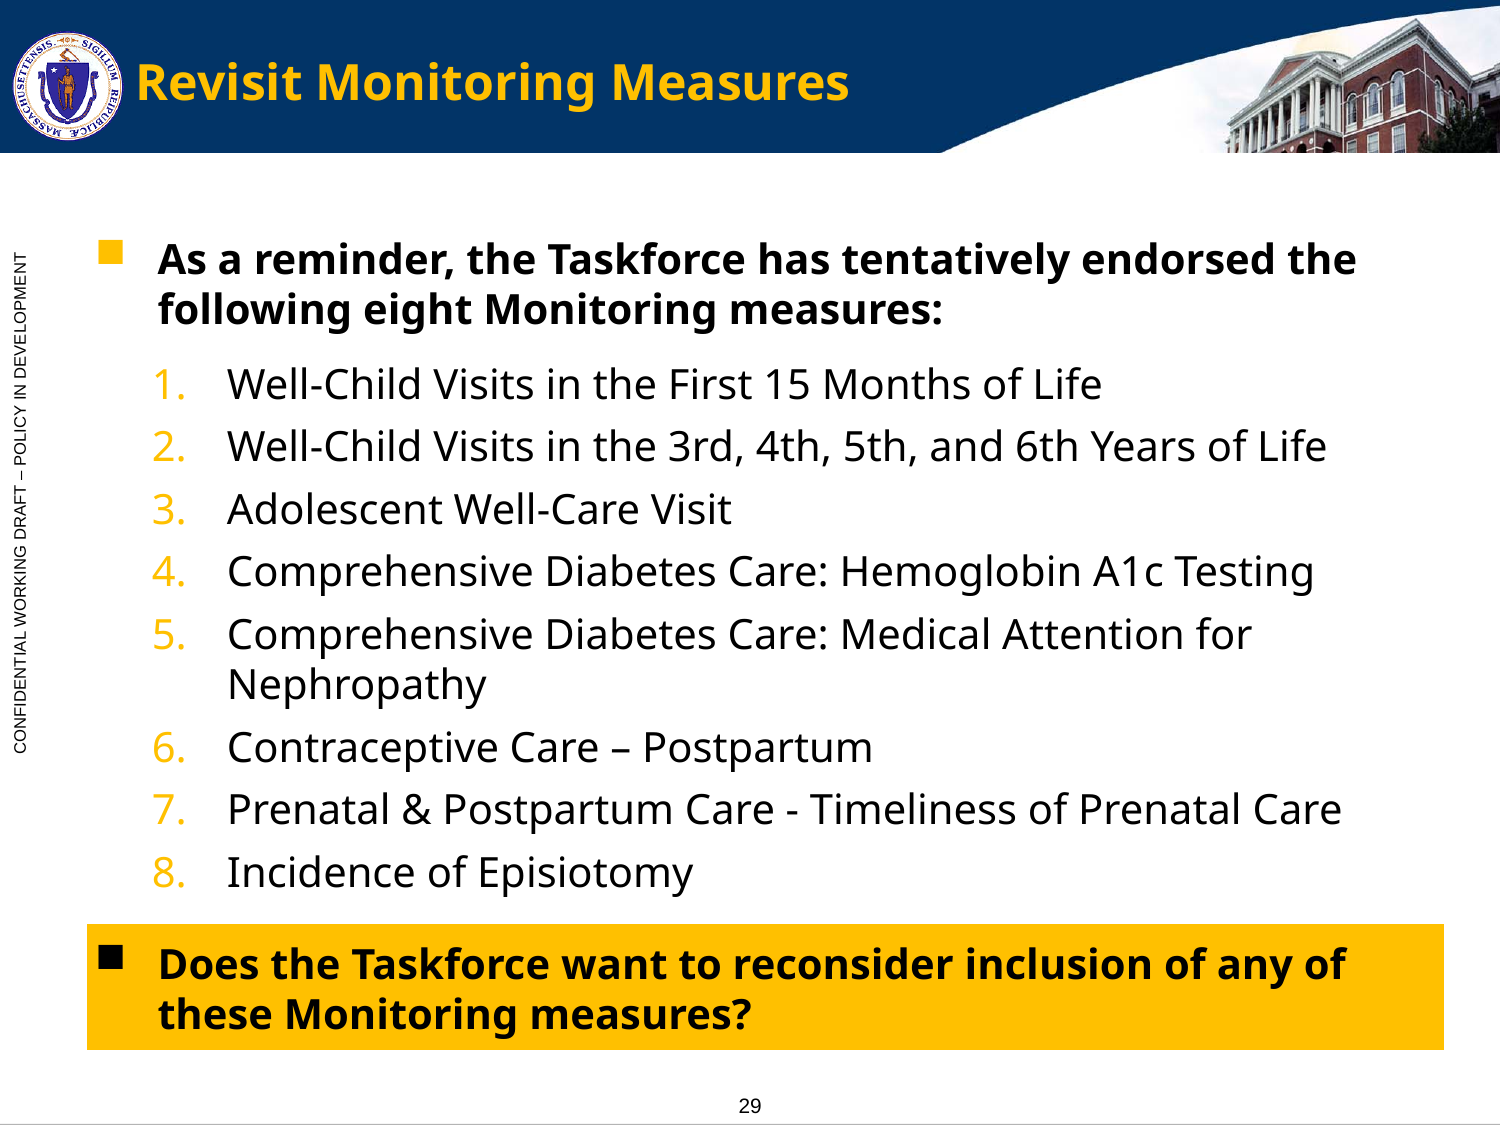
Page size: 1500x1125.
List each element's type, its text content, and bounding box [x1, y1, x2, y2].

list As a reminder, the Taskforce has tentatively endorsed the following eight Monitoring measures: Well-Child Visits in the First 15 Months of Life Well-Child Visits in the 3rd, 4th, 5th, and 6th Years of Life Adolescent Well-Care Visit Comprehensive Diabetes Care: Hemoglobin A1c Testing Comprehensive Diabetes Care: Medical Attention for Nephropathy Contraceptive Care – Postpartum Prenatal & Postpartum Care - Timeliness of Prenatal Care Incidence of Episiotomy [87, 224, 1413, 924]
text_box Does the Taskforce want to reconsider inclusion of any of these Monitoring measures? [87, 924, 1444, 1050]
title Revisit Monitoring Measures [120, 17, 1051, 144]
picture [0, 0, 1500, 153]
